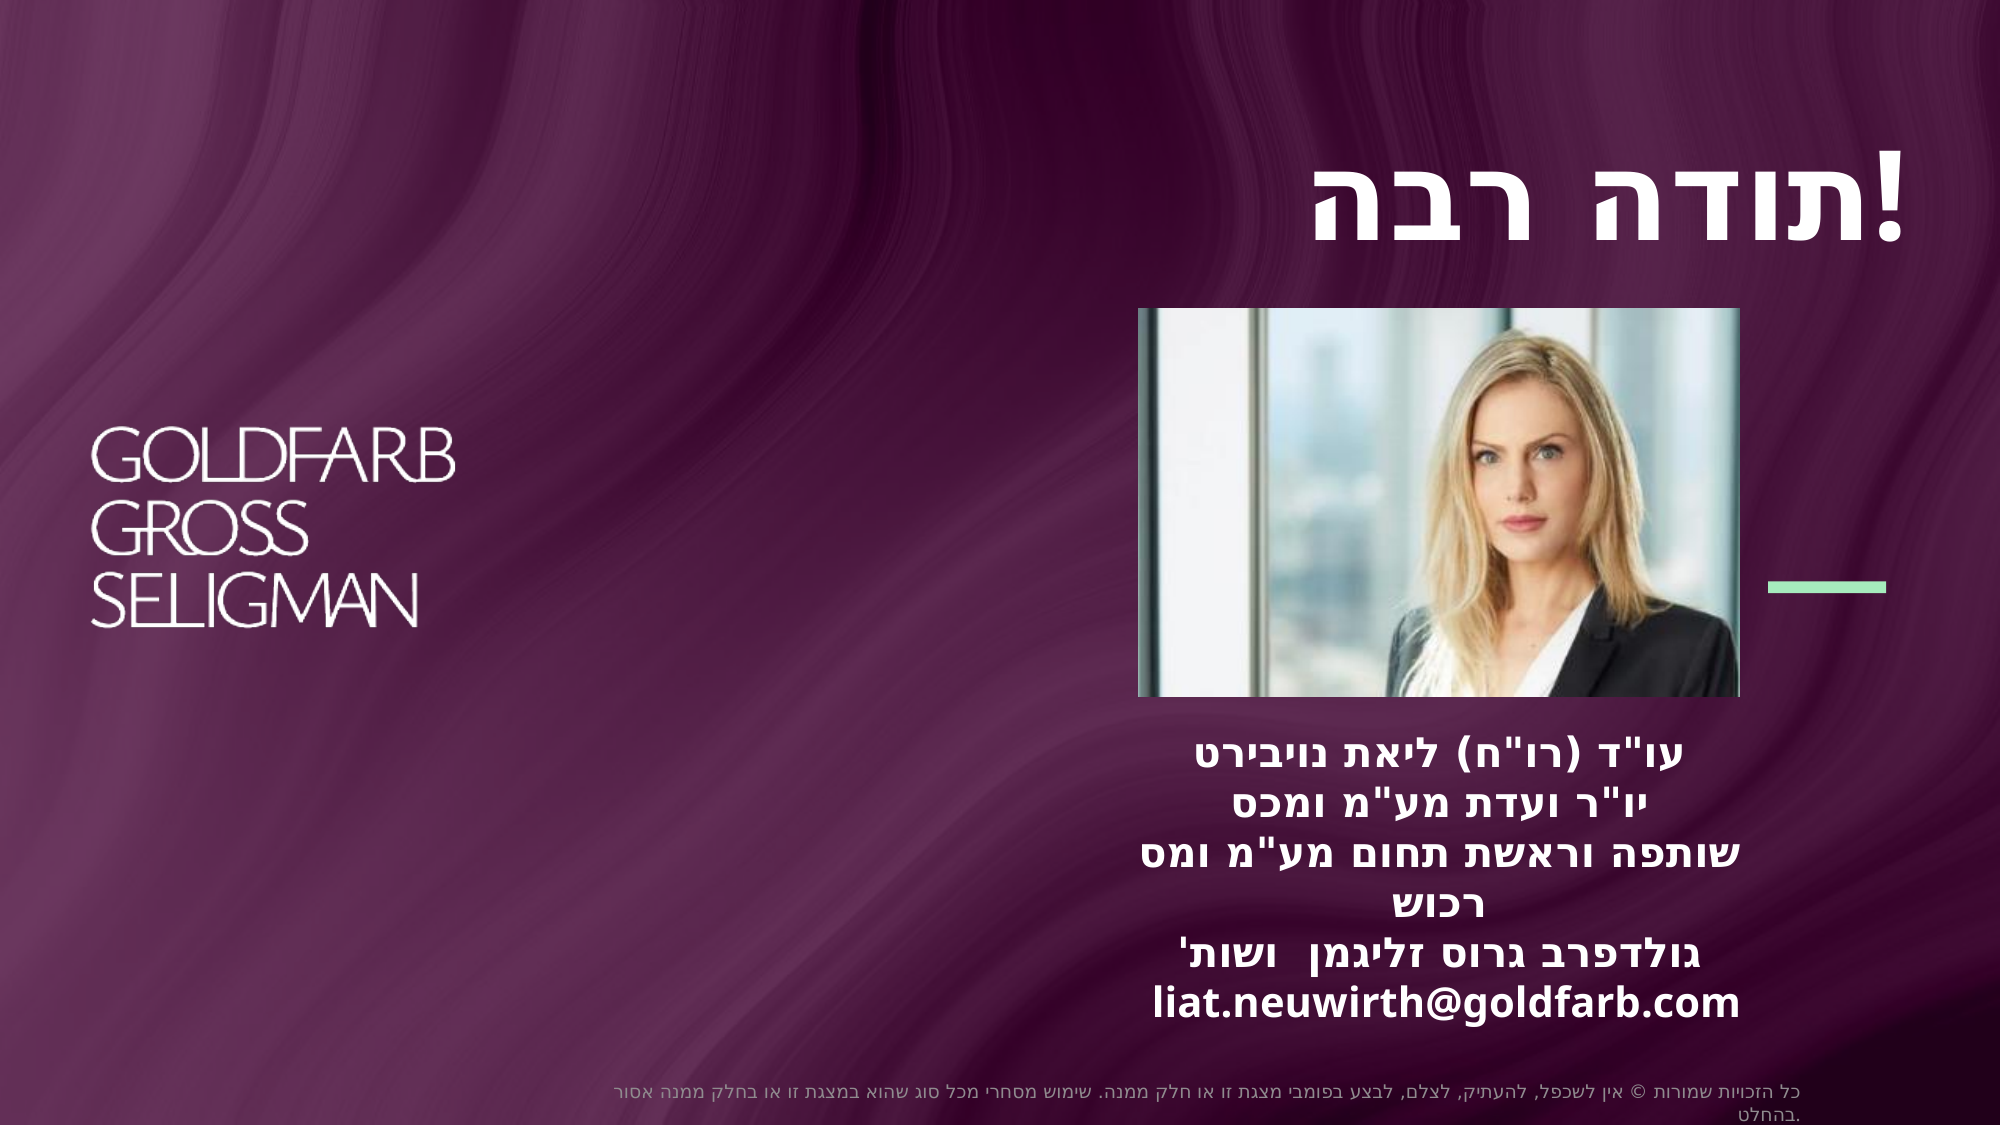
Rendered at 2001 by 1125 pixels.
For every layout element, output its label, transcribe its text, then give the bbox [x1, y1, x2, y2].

title תודה רבה! [817, 130, 1924, 276]
picture [1138, 308, 1740, 697]
picture [0, 334, 548, 720]
text_box עו"ד (רו"ח) ליאת נויבירט יו"ר ועדת מע"מ ומכס שותפה וראשת תחום מע"מ ומס רכוש גולדפרב גרוס זליגמן ושות' liat.neuwirth@goldfarb.com [1088, 718, 1791, 1033]
text_box כל הזכויות שמורות ©️ אין לשכפל, להעתיק, לצלם, לבצע בפומבי מצגת זו או חלק ממנה. שימוש מסחרי מכל סוג שהוא במצגת זו או בחלק ממנה אסור בהחלט. [547, 1057, 1816, 1125]
